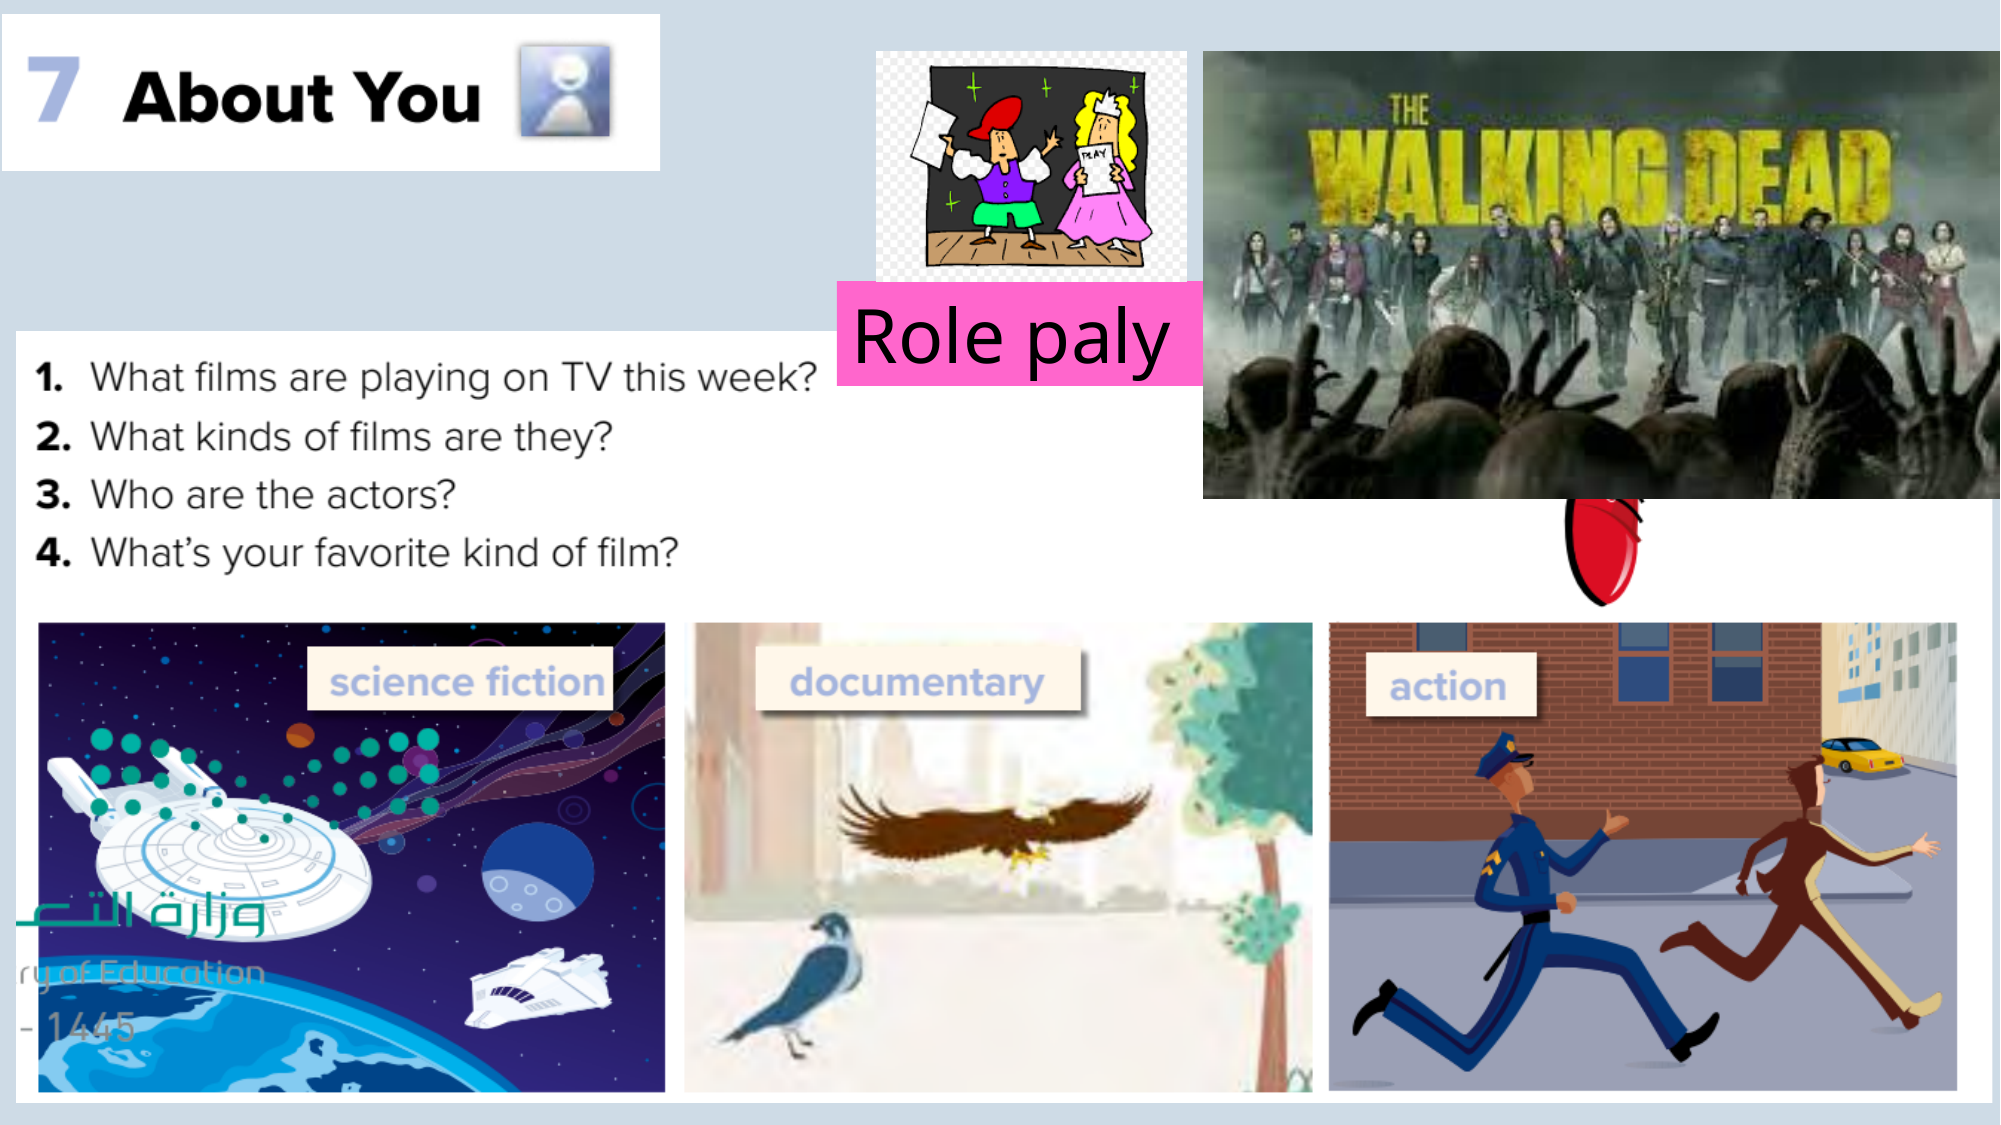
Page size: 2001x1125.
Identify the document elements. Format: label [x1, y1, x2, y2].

text_box [836, 51, 1199, 388]
picture [2, 14, 661, 171]
picture [16, 51, 2000, 1103]
